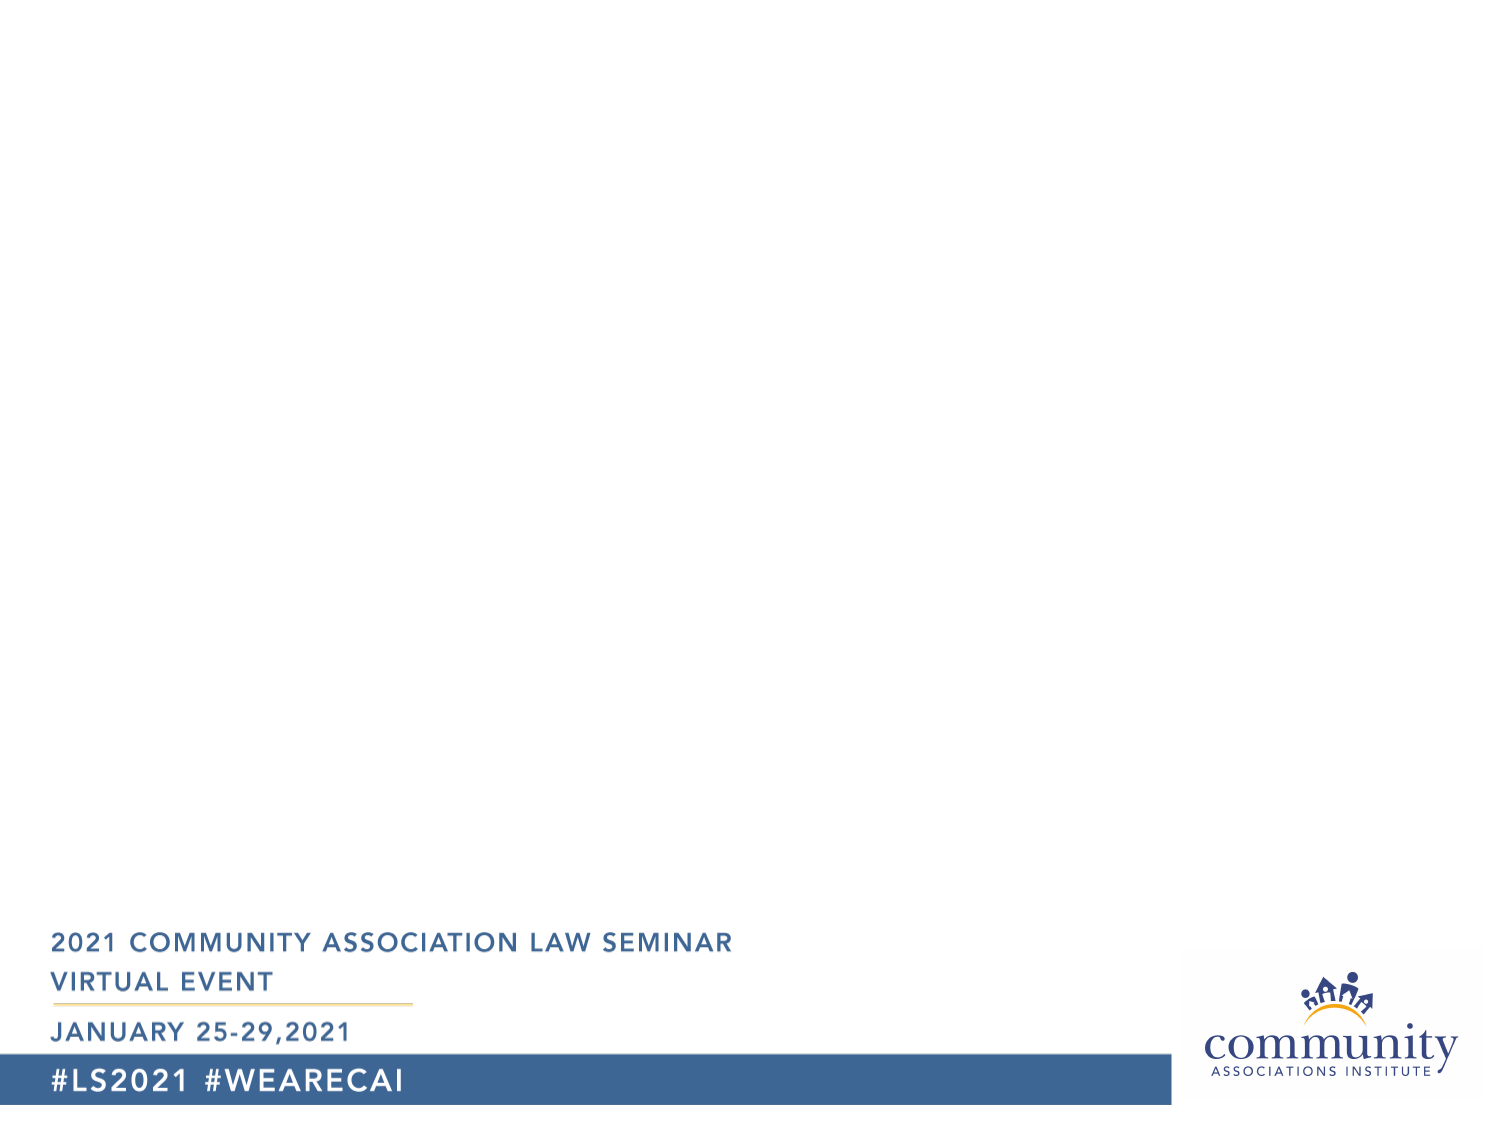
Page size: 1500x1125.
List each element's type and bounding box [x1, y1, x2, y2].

text_box [0, 904, 1483, 1125]
